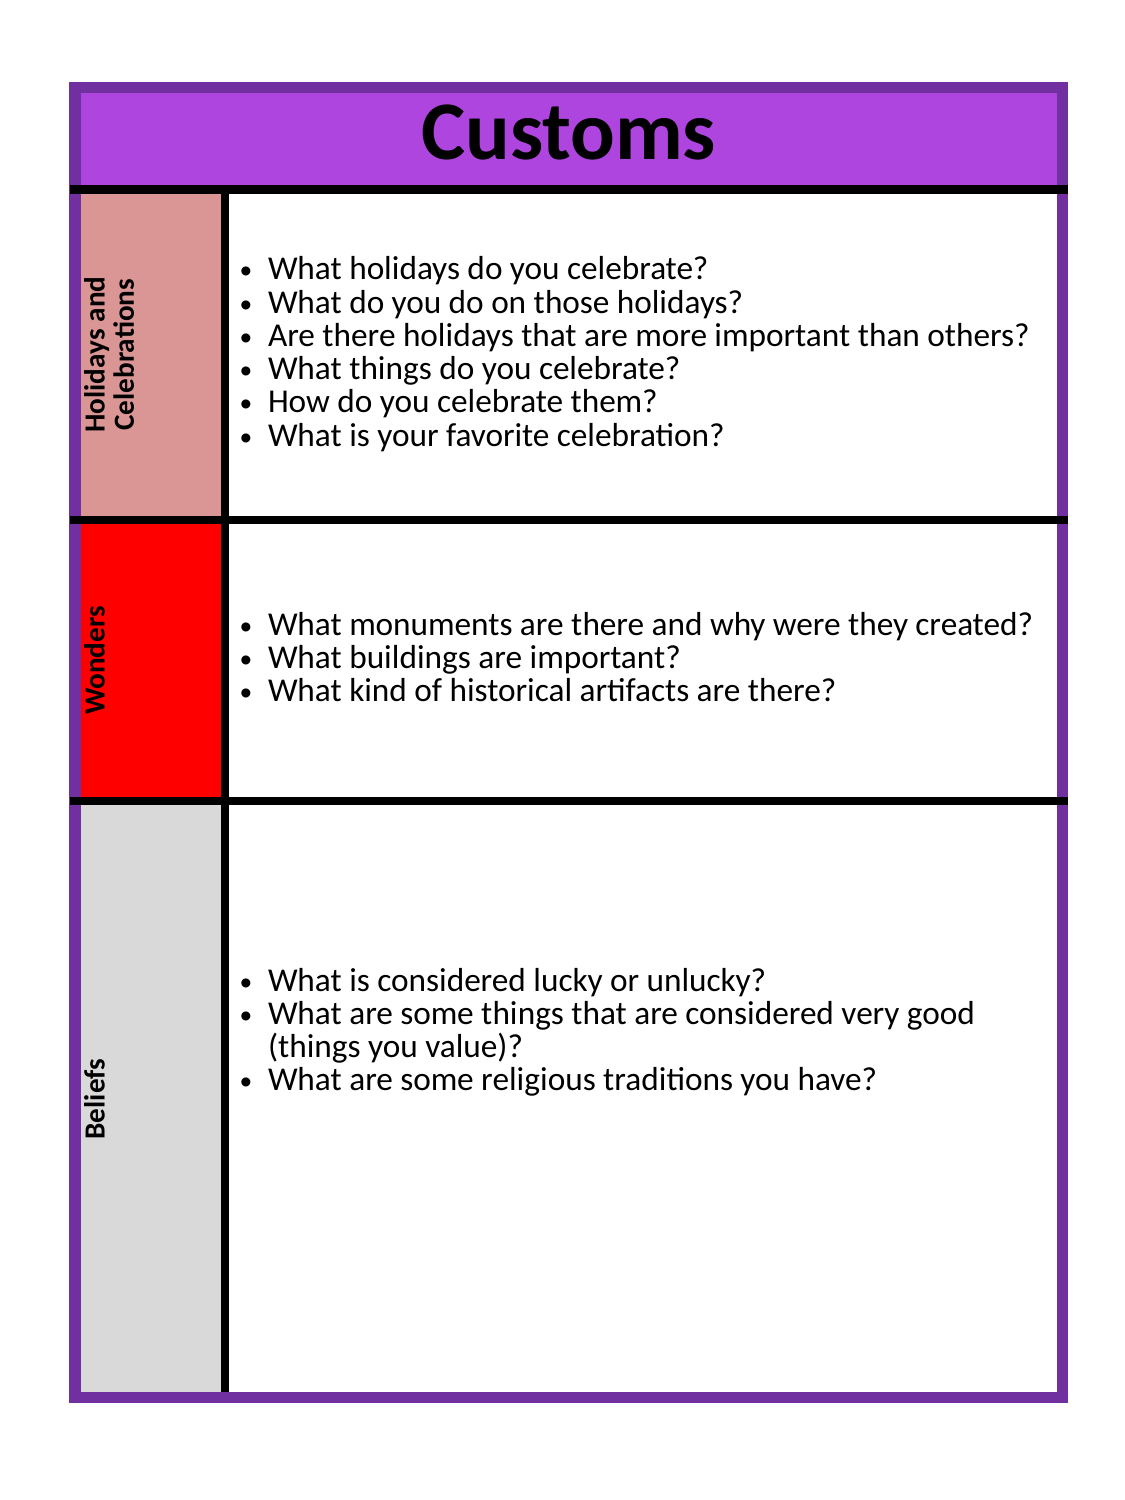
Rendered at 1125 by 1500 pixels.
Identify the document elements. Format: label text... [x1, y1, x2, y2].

table_cell What is considered lucky or unlucky? What are some things that are considered very good (things you value)? What are some religious traditions you have? [229, 805, 1057, 1392]
table_header Customs [81, 93, 1057, 185]
table_cell Wonders [81, 524, 221, 797]
table_cell What holidays do you celebrate? What do you do on those holidays? Are there holidays that are more important than others? What things do you celebrate? How do you celebrate them? What is your favorite celebration? [229, 194, 1057, 516]
table_cell Beliefs [81, 805, 221, 1392]
table_cell What monuments are there and why were they created? What buildings are important? What kind of historical artifacts are there? [229, 524, 1057, 797]
table_cell Holidays and Celebrations [81, 194, 221, 516]
